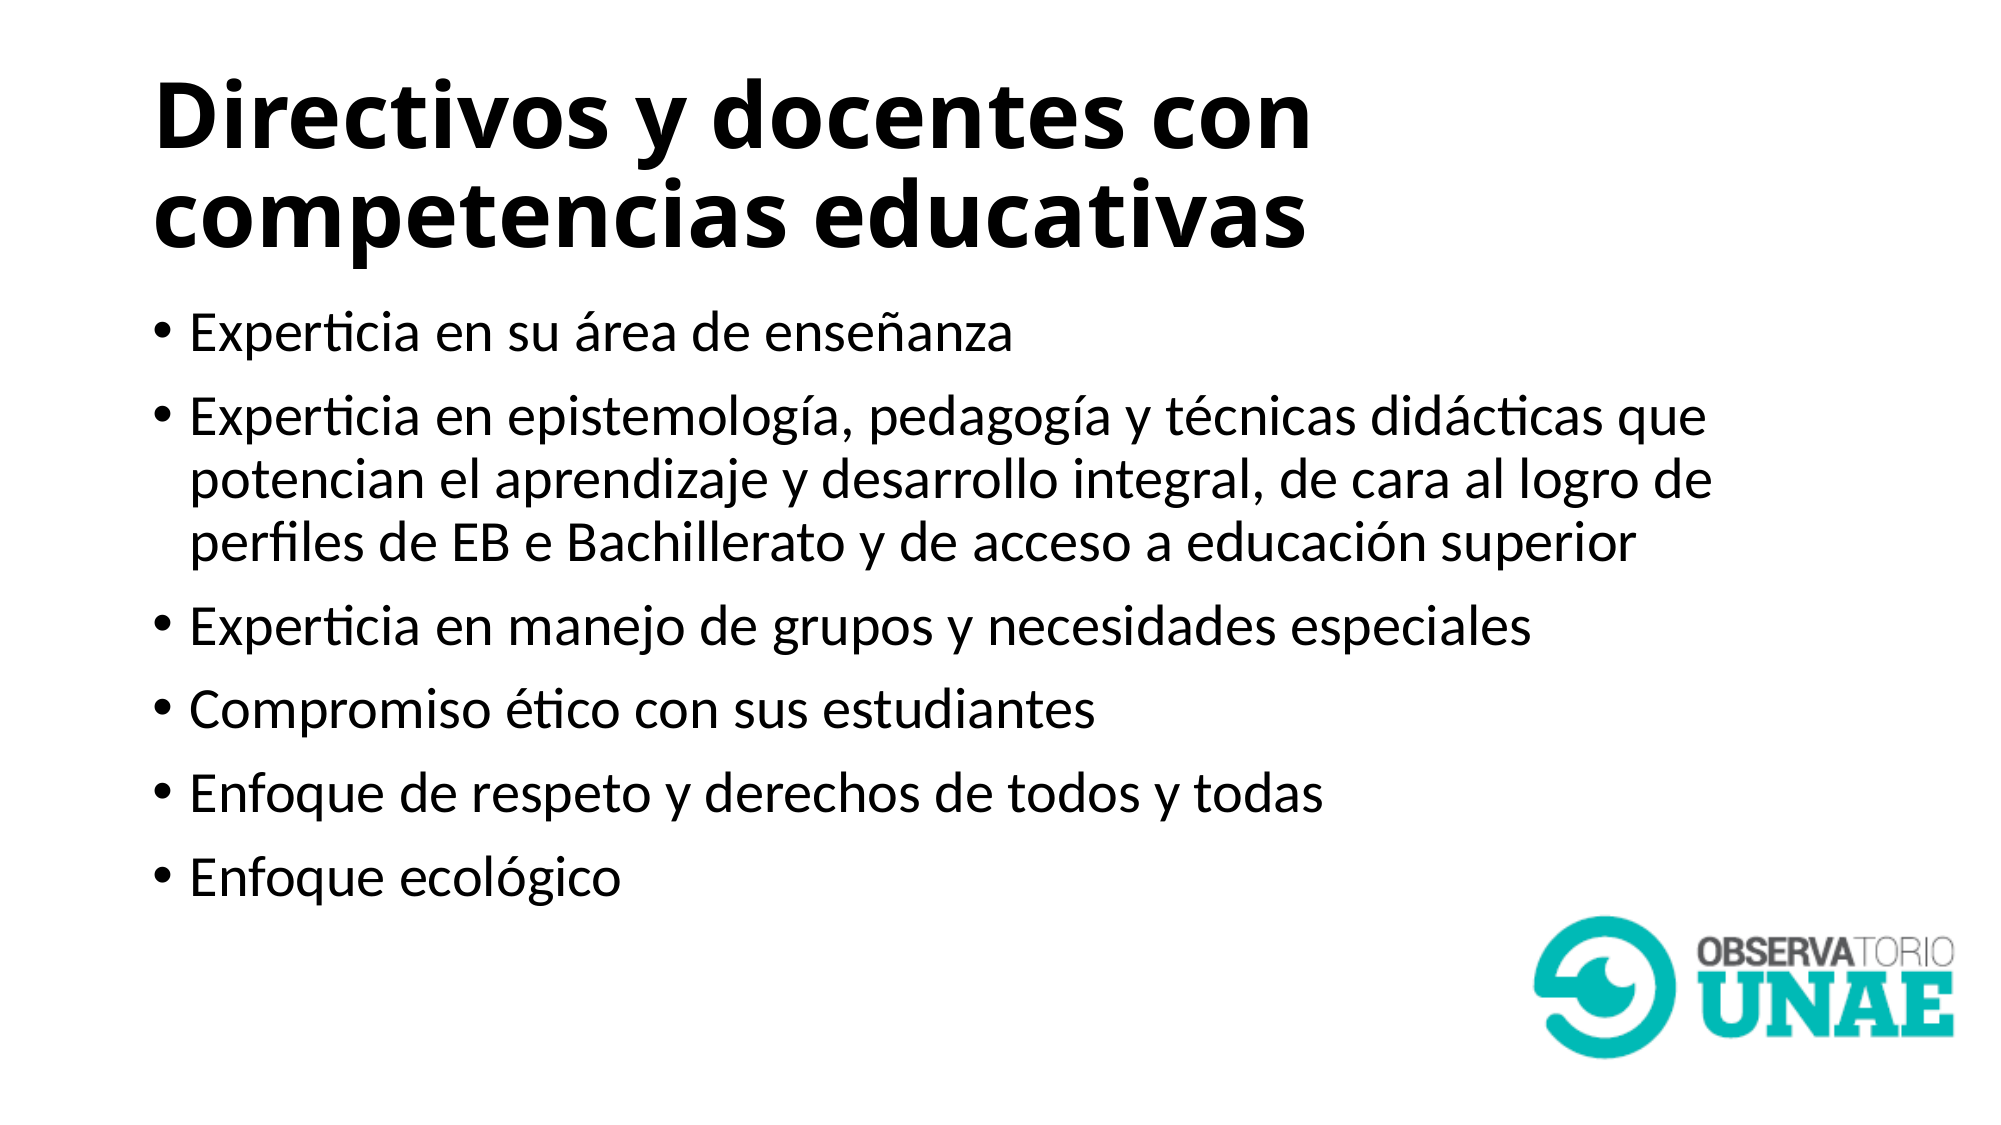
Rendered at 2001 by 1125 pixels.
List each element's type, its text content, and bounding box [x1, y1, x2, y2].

title Directivos y docentes con competencias educativas [137, 59, 1863, 278]
list Experticia en su área de enseñanza Experticia en epistemología, pedagogía y técnicas didácticas que potencian el aprendizaje y desarrollo integral, de cara al logro de perfiles de EB e Bachillerato y de acceso a educación superior Experticia en manejo de grupos y necesidades especiales Compromiso ético con sus estudiantes Enfoque de respeto y derechos de todos y todas Enfoque ecológico [137, 293, 1863, 1008]
picture [1521, 896, 1969, 1086]
